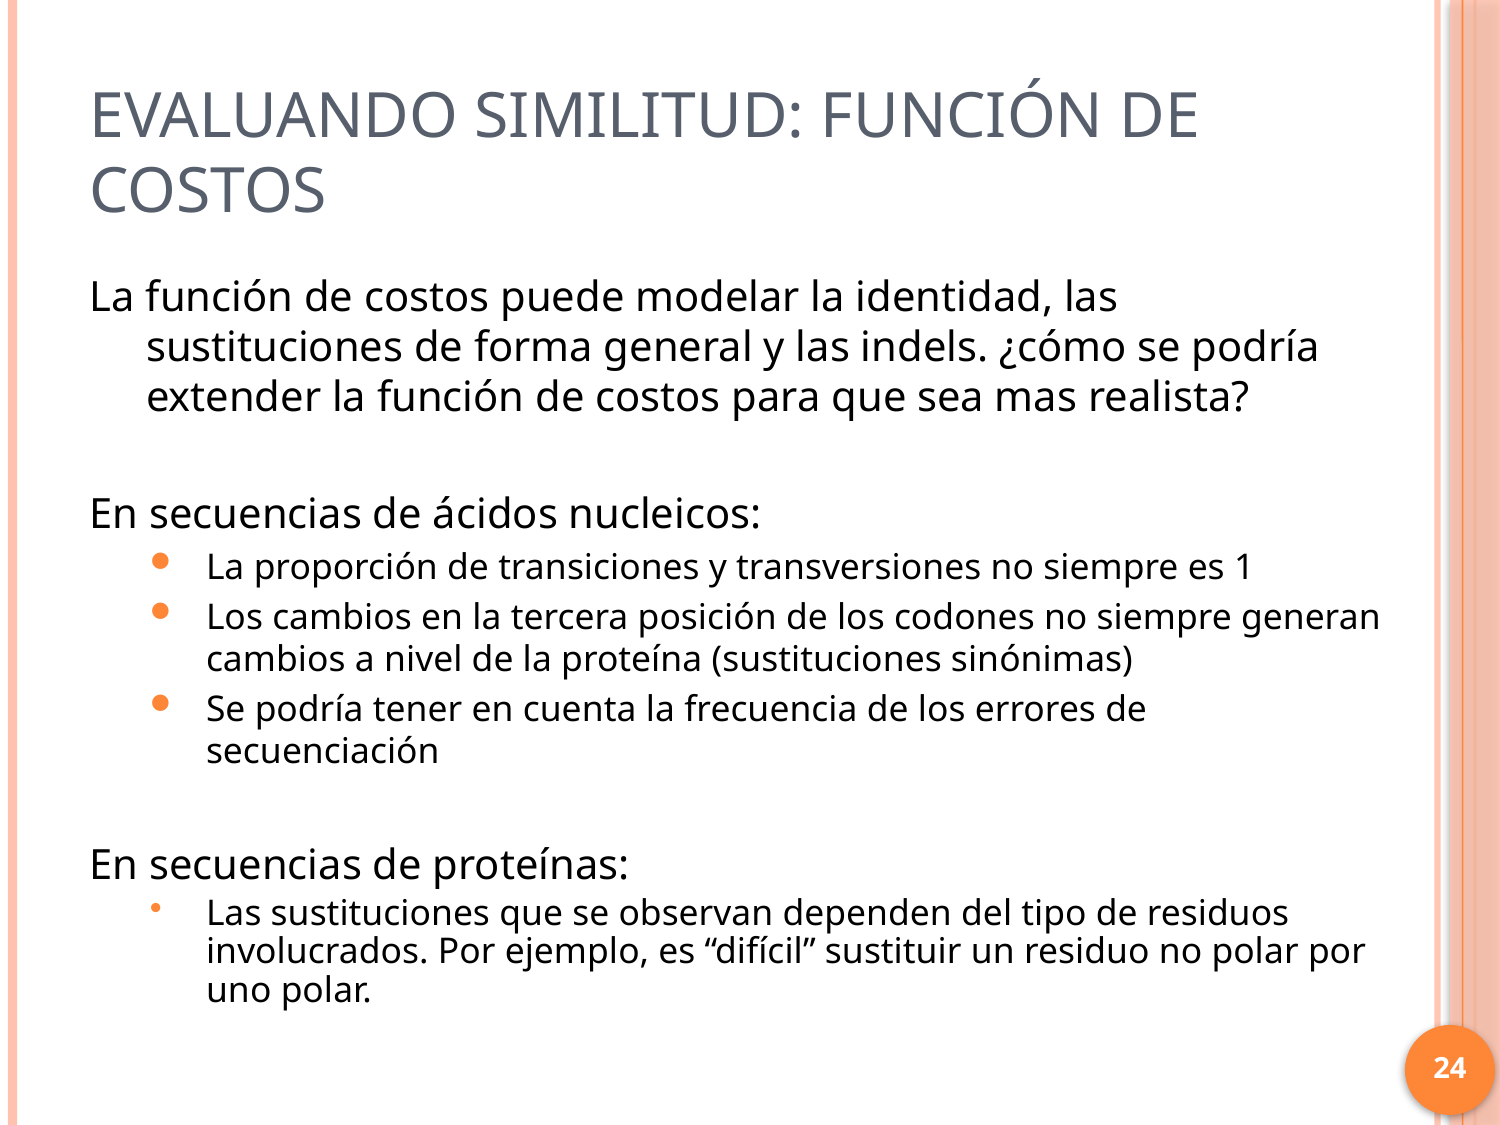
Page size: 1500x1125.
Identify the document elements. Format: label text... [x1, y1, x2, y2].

slide_number 24 [1400, 1027, 1500, 1113]
title Evaluando similitud: Función de costos [75, 45, 1300, 233]
list La función de costos puede modelar la identidad, las sustituciones de forma general y las indels. ¿cómo se podría extender la función de costos para que sea mas realista? En secuencias de ácidos nucleicos: La proporción de transiciones y transversiones no siempre es 1 Los cambios en la tercera posición de los codones no siempre generan cambios a nivel de la proteína (sustituciones sinónimas) Se podría tener en cuenta la frecuencia de los errores de secuenciación En secuencias de proteínas: Las sustituciones que se observan dependen del tipo de residuos involucrados. Por ejemplo, es “difícil” sustituir un residuo no polar por uno polar. [75, 262, 1400, 1062]
